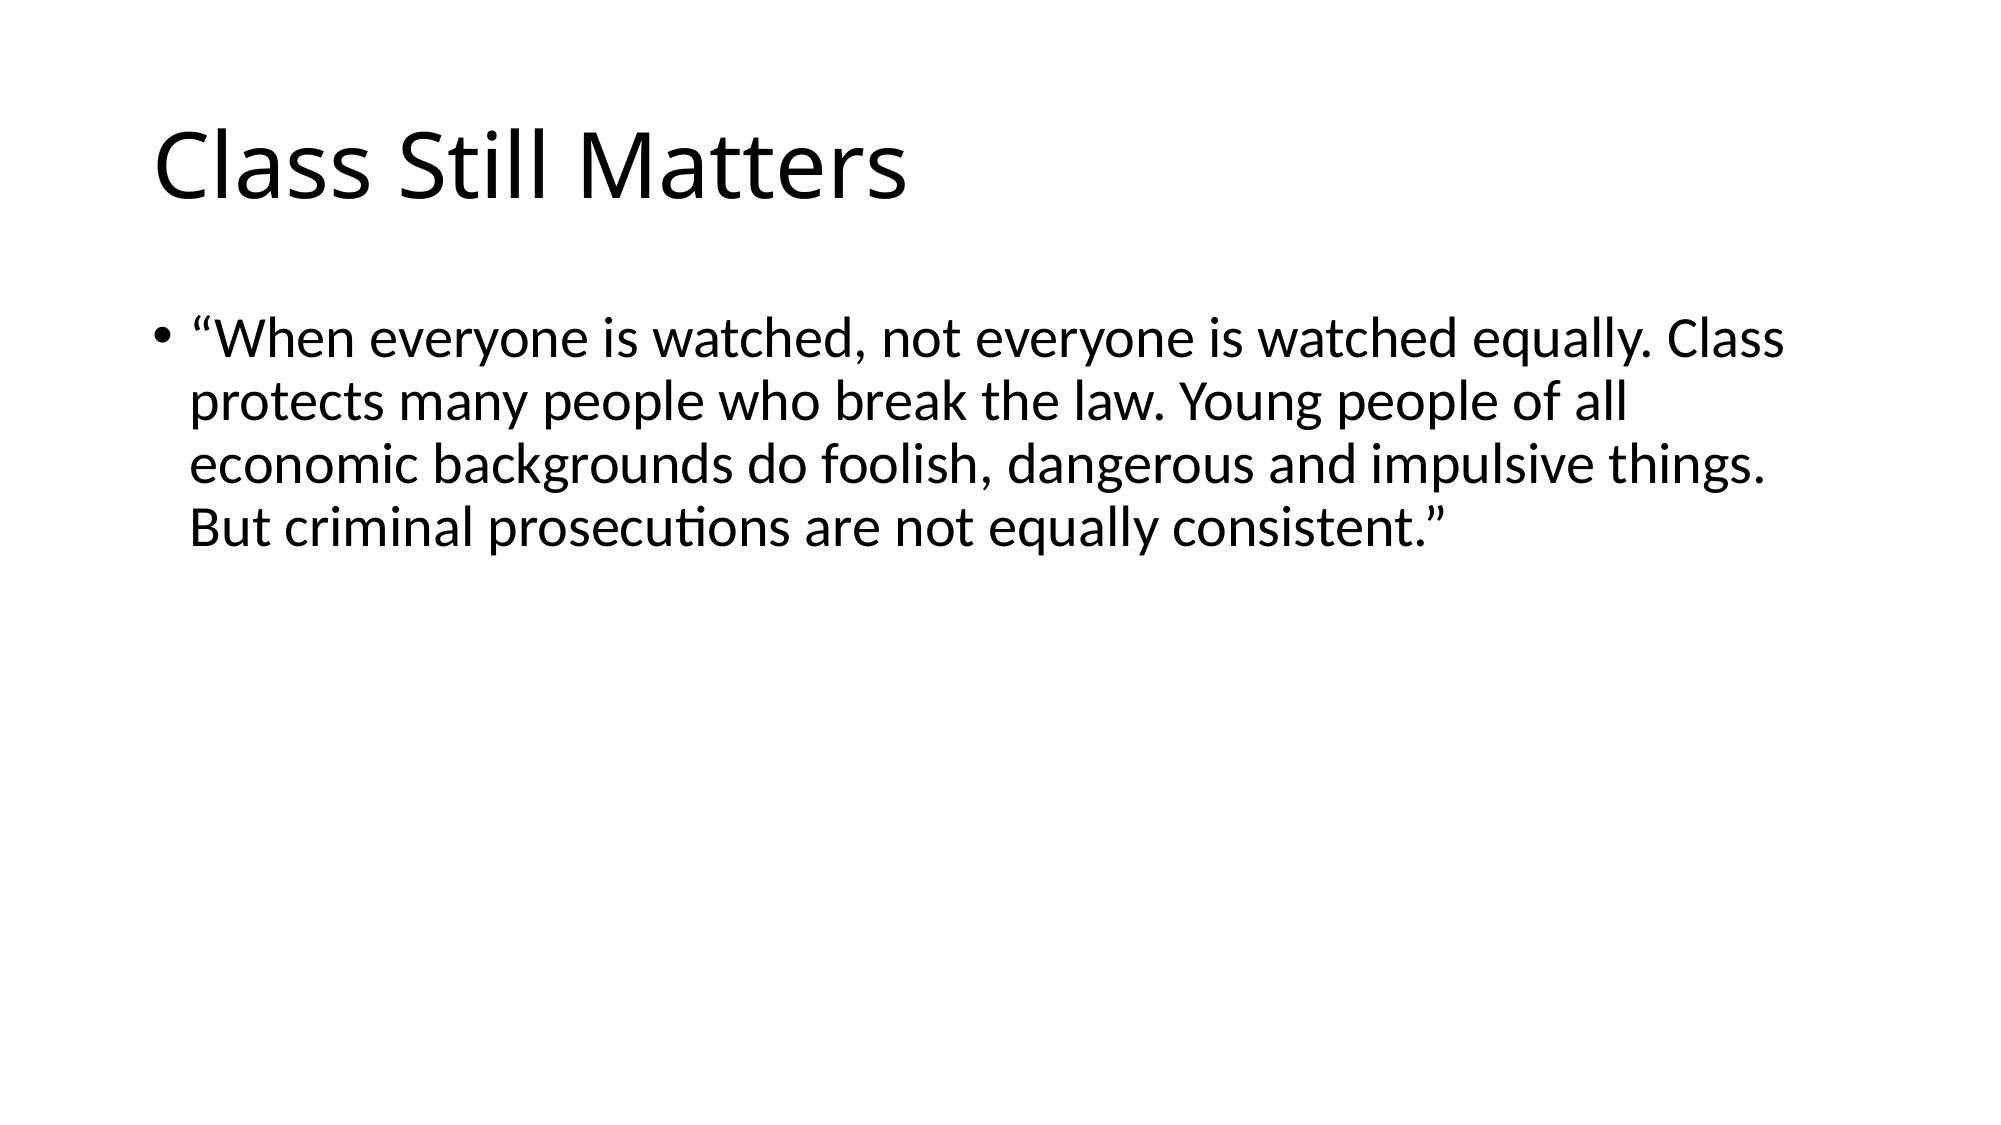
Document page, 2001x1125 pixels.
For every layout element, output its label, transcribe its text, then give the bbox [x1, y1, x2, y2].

title Class Still Matters [137, 59, 1863, 278]
list “When everyone is watched, not everyone is watched equally. Class protects many people who break the law. Young people of all economic backgrounds do foolish, dangerous and impulsive things. But criminal prosecutions are not equally consistent.” [137, 299, 1863, 1014]
